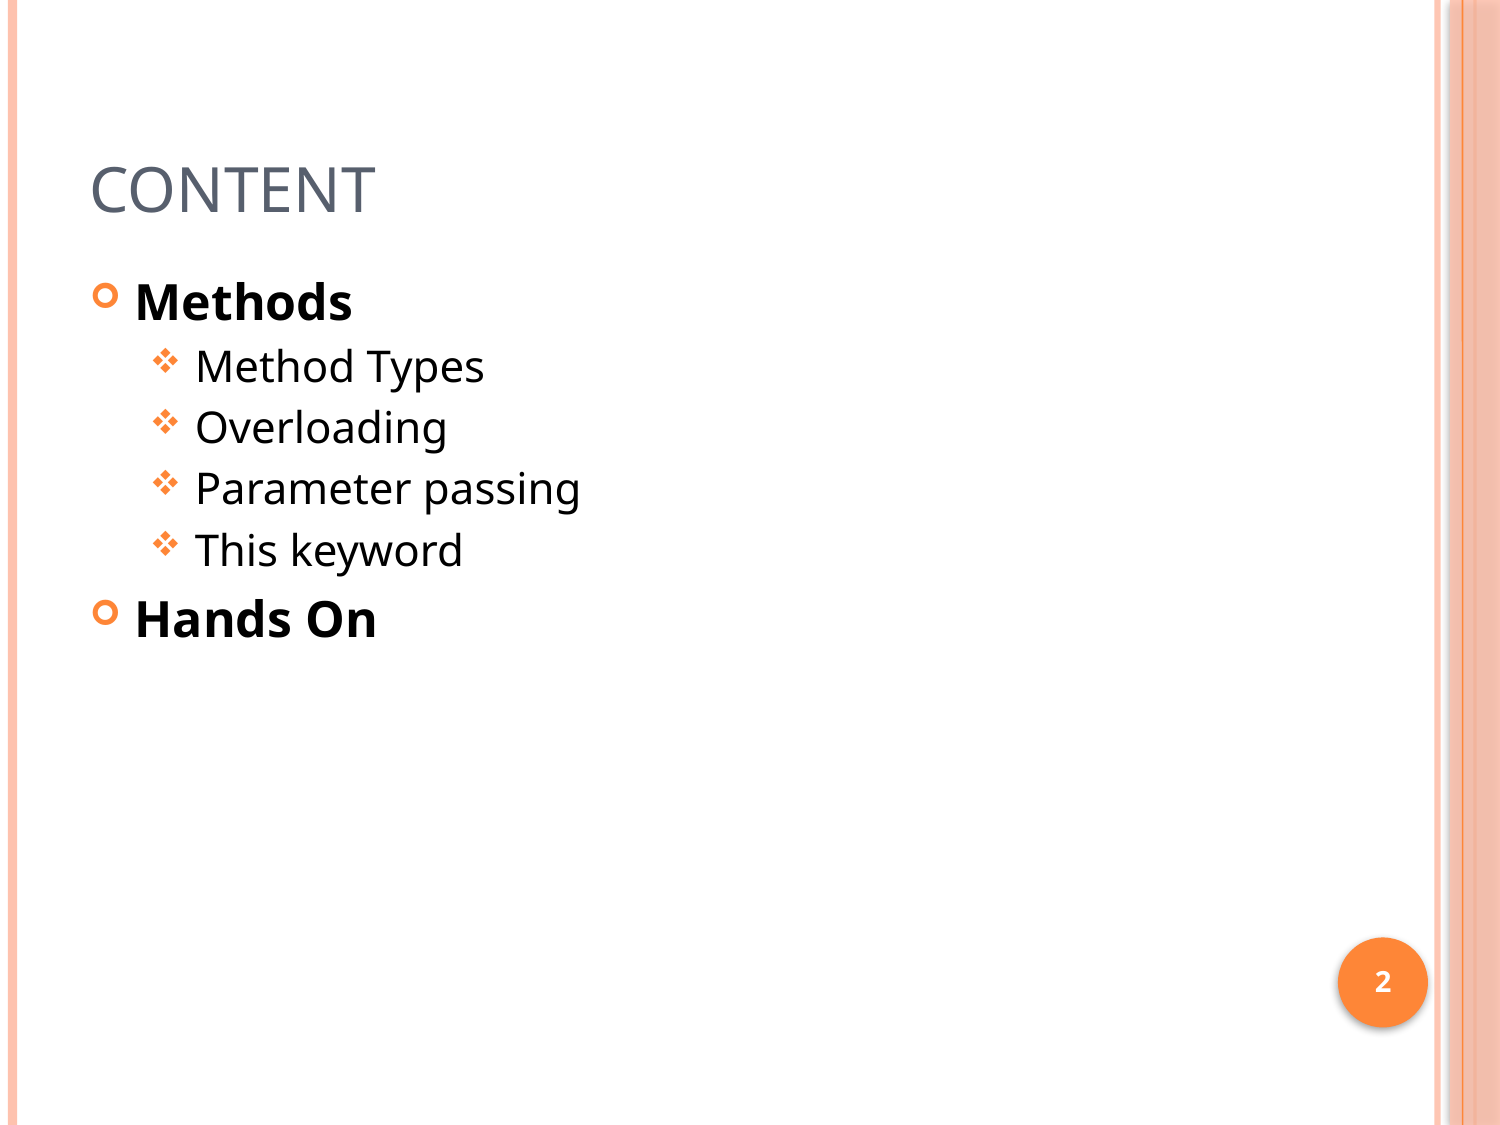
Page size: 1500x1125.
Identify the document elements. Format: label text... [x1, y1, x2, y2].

list Methods Method Types Overloading Parameter passing This keyword Hands On [75, 262, 1300, 1062]
title Content [75, 45, 1300, 233]
slide_number 2 [1333, 940, 1434, 1027]
